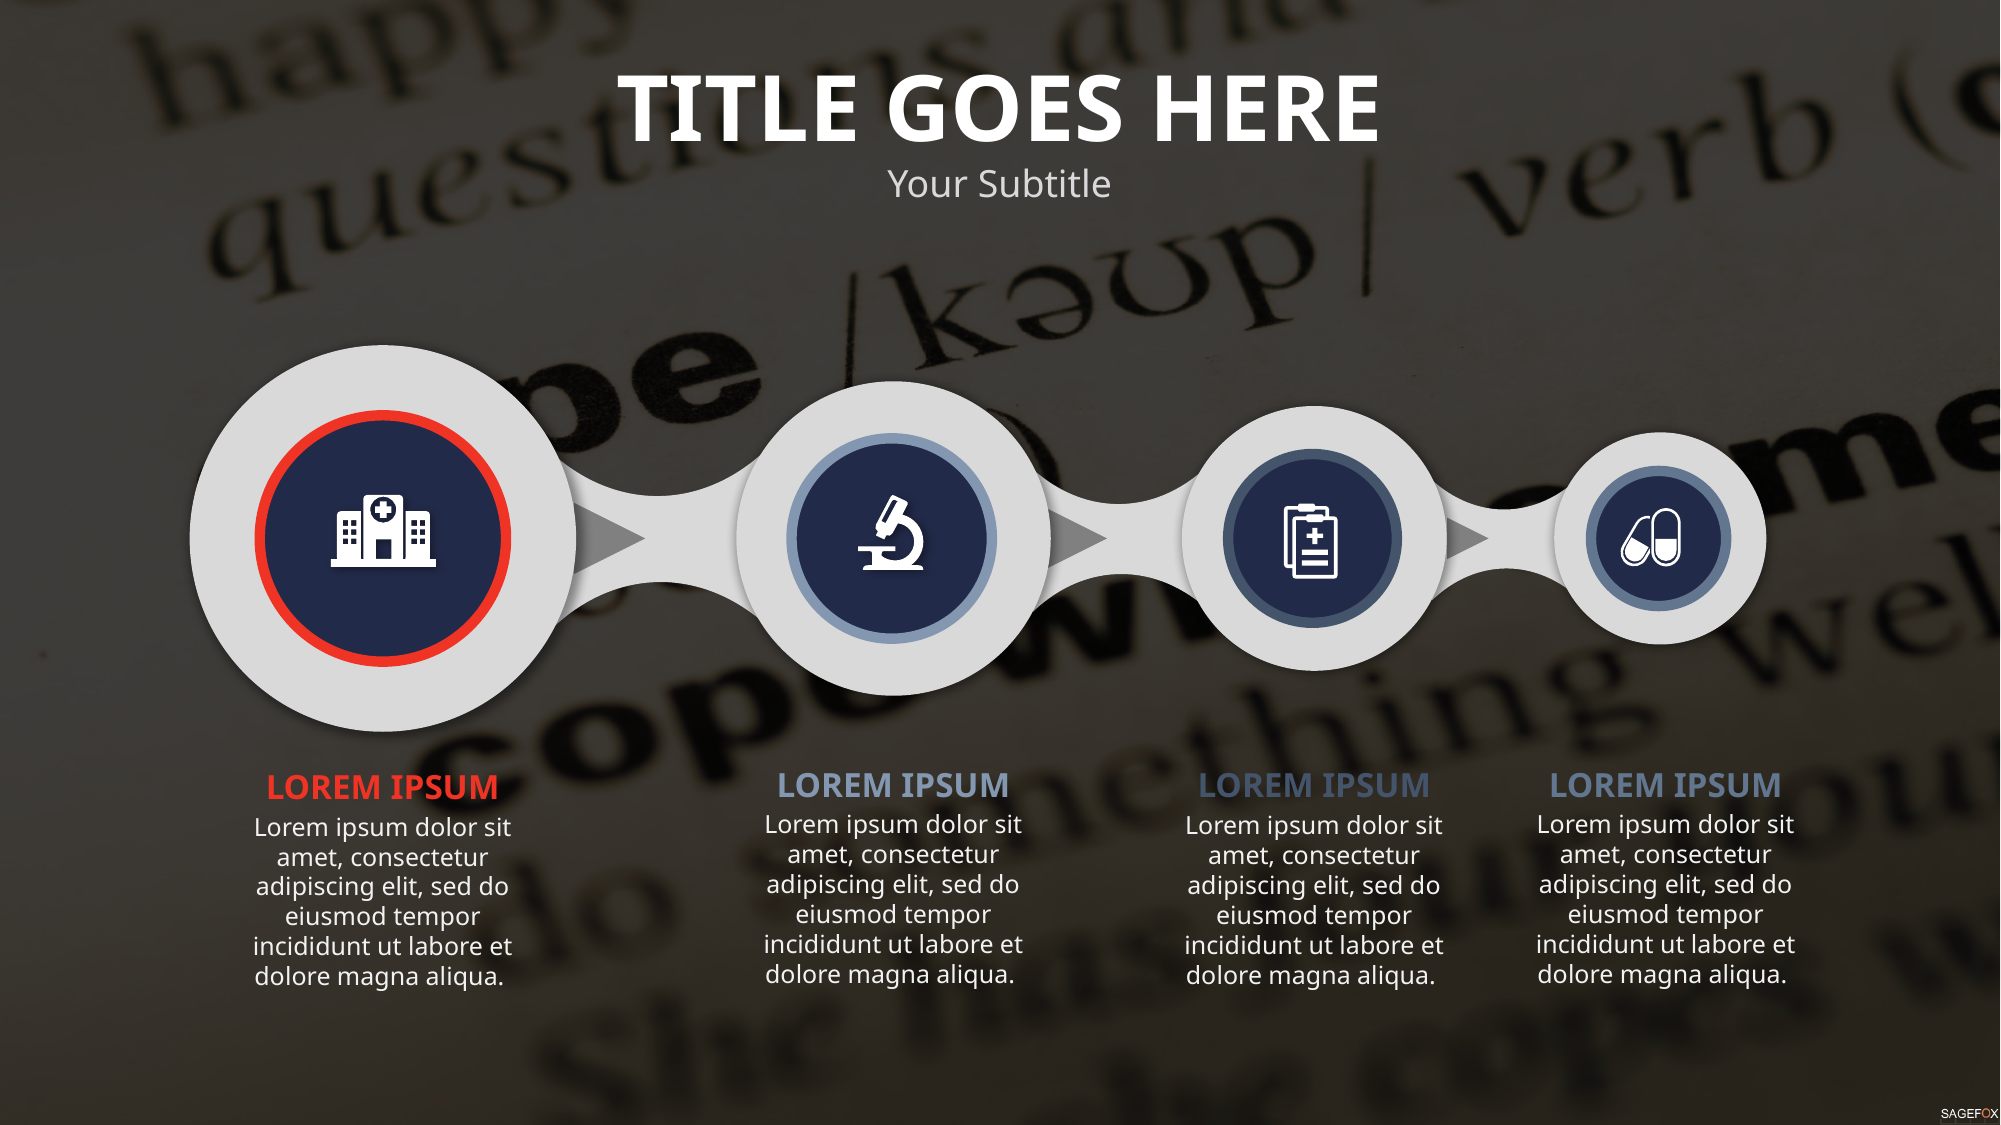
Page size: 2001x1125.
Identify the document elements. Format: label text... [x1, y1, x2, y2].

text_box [1283, 503, 1338, 579]
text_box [1618, 508, 1681, 569]
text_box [520, 396, 804, 680]
text_box [1605, 432, 1767, 645]
text_box [804, 381, 1007, 696]
text_box [330, 494, 436, 567]
text_box [1238, 406, 1410, 671]
text_box LOREM IPSUM Lorem ipsum dolor sit amet, consectetur adipiscing elit, sed do eiusmod tempor incididunt ut labore et dolore magna aliqua. [210, 758, 556, 999]
text_box [1605, 470, 1727, 607]
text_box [1410, 441, 1605, 636]
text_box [1007, 423, 1238, 654]
text_box [804, 438, 992, 639]
text_box [259, 415, 507, 662]
text_box [858, 495, 924, 570]
text_box [1238, 454, 1397, 623]
text_box LOREM IPSUM Lorem ipsum dolor sit amet, consectetur adipiscing elit, sed do eiusmod tempor incididunt ut labore et dolore magna aliqua. [1493, 756, 1839, 996]
picture [0, 0, 2001, 1125]
text_box LOREM IPSUM Lorem ipsum dolor sit amet, consectetur adipiscing elit, sed do eiusmod tempor incididunt ut labore et dolore magna aliqua. [720, 756, 1066, 996]
text_box LOREM IPSUM Lorem ipsum dolor sit amet, consectetur adipiscing elit, sed do eiusmod tempor incididunt ut labore et dolore magna aliqua. [1141, 757, 1487, 997]
text_box [189, 345, 520, 732]
text_box TITLE GOES HERE Your Subtitle [548, 42, 1452, 322]
